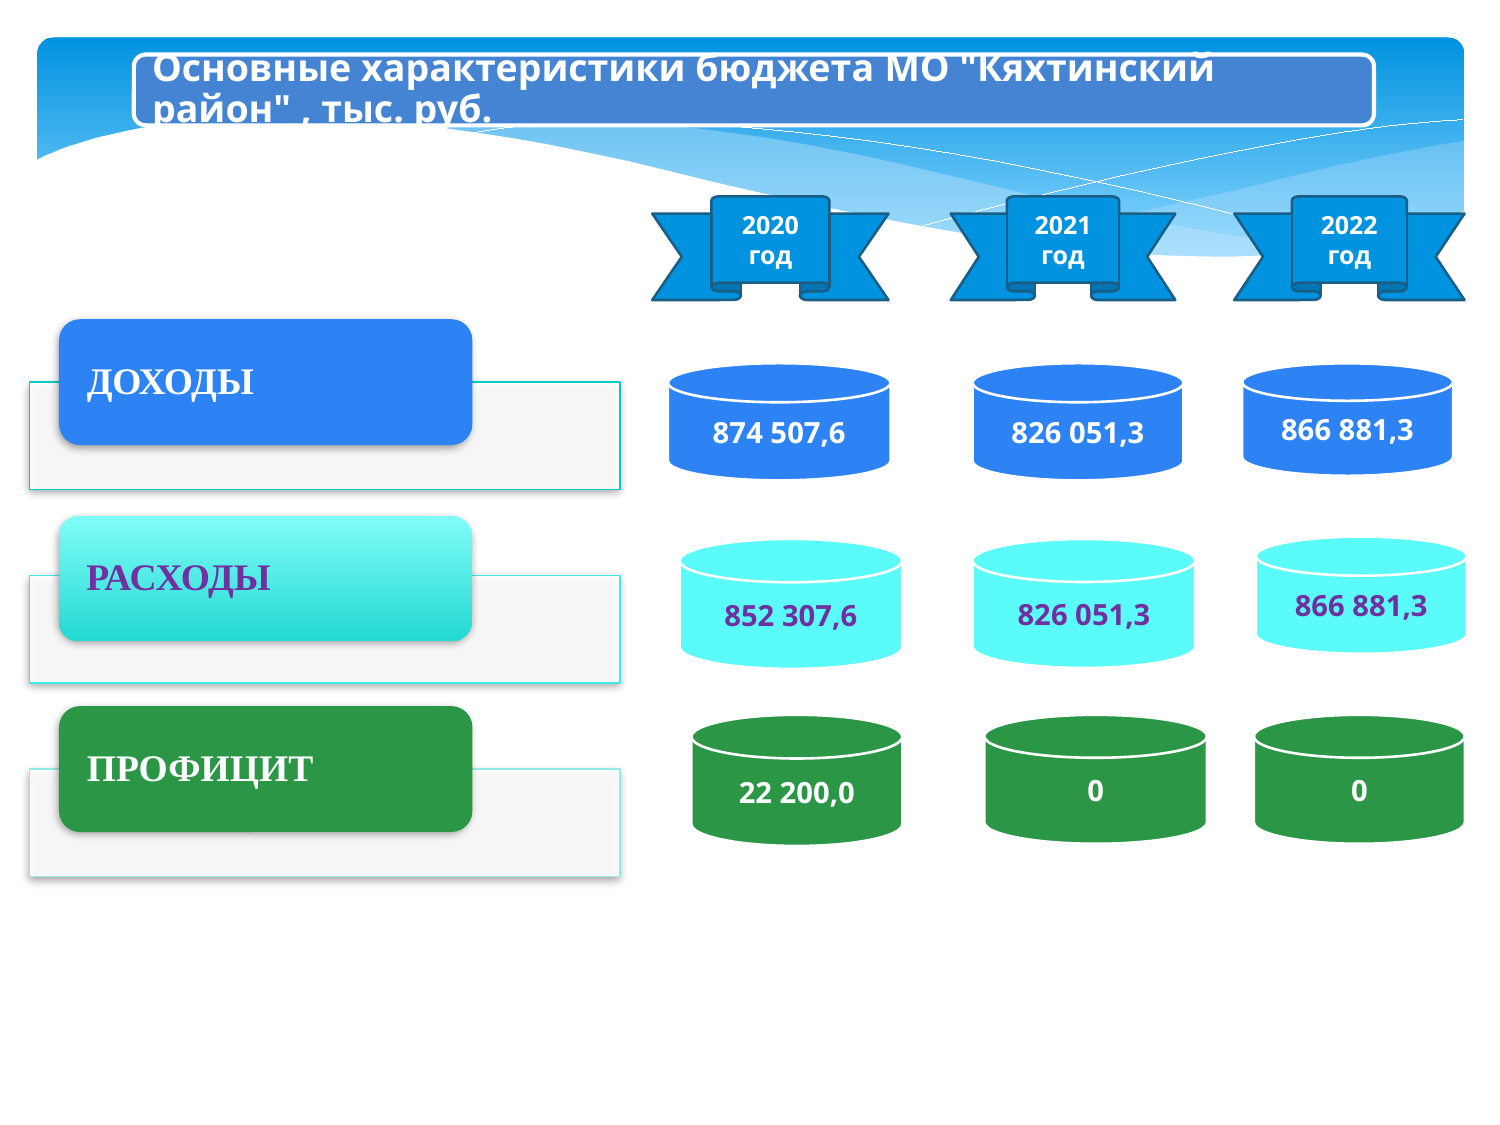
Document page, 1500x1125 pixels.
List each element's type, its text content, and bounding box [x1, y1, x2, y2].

text_box 22 200,0 [690, 713, 904, 848]
text_box 2022 год [1233, 195, 1466, 302]
text_box 0 [983, 713, 1209, 846]
text_box 826 051,3 [971, 537, 1197, 670]
text_box 826 051,3 [971, 361, 1185, 482]
text_box 852 307,6 [678, 537, 904, 671]
text_box 0 [1252, 713, 1467, 846]
text_box 866 881,3 [1254, 535, 1469, 656]
text_box 2021 год [949, 195, 1177, 302]
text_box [29, 314, 621, 882]
text_box 866 881,3 [1240, 362, 1455, 478]
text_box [133, 42, 1375, 138]
text_box 874 507,6 [666, 361, 892, 482]
text_box 2020 год [651, 195, 890, 302]
